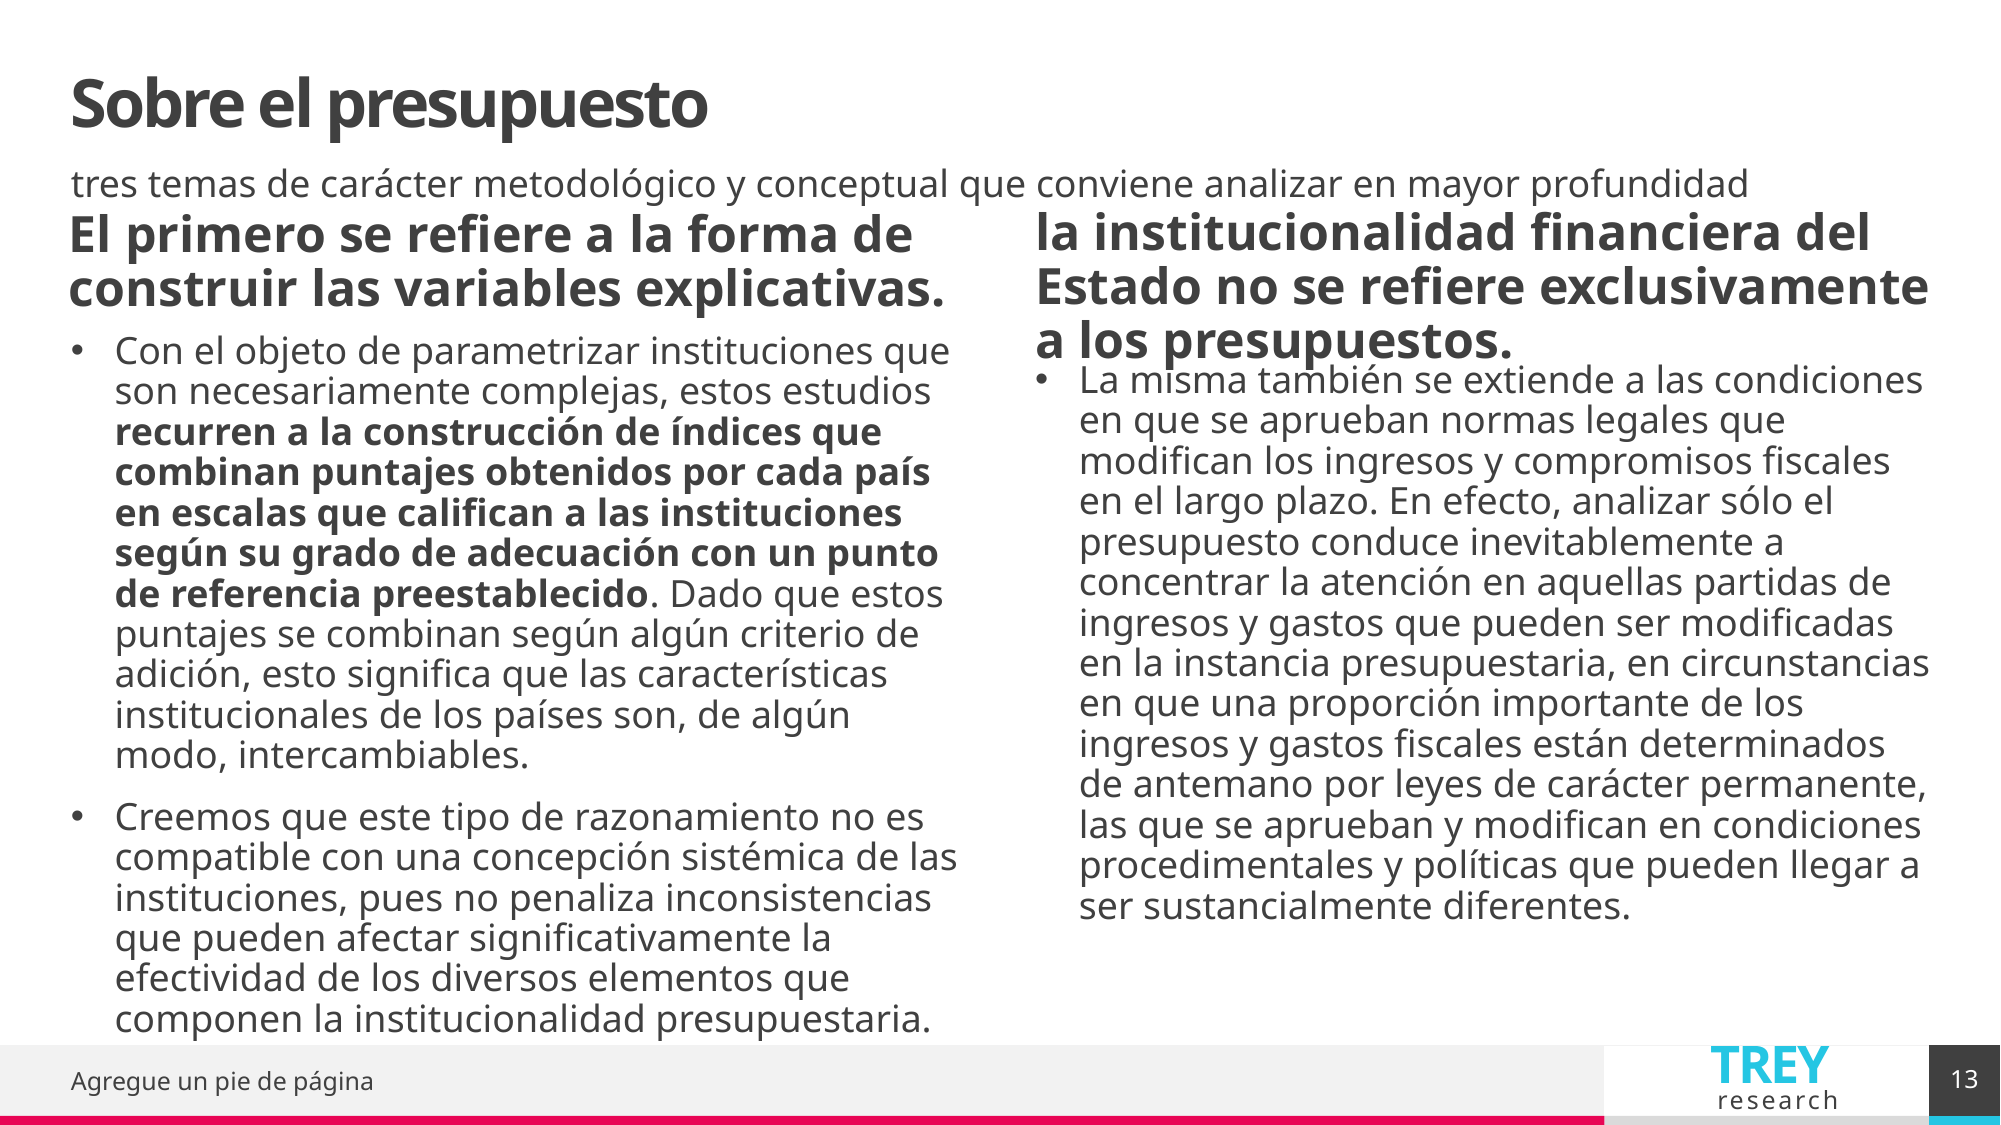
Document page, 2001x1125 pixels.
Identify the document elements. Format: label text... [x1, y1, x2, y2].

title Sobre el presupuesto [70, 70, 1932, 142]
list tres temas de carácter metodológico y conceptual que conviene analizar en mayor profundidad [70, 165, 1931, 225]
list la institucionalidad financiera del Estado no se refiere exclusivamente a los presupuestos. [1035, 207, 1933, 266]
list El primero se refiere a la forma de construir las variables explicativas. [68, 209, 967, 269]
slide_number 13 [1929, 1045, 2000, 1116]
footer Agregue un pie de página [70, 1056, 1000, 1105]
list La misma también se extiende a las condiciones en que se aprueban normas legales que modifican los ingresos y compromisos fiscales en el largo plazo. En efecto, analizar sólo el presupuesto conduce inevitablemente a concentrar la atención en aquellas partidas de ingresos y gastos que pueden ser modificadas en la instancia presupuestaria, en circunstancias en que una proporción importante de los ingresos y gastos fiscales están determinados de antemano por leyes de carácter permanente, las que se aprueban y modifican en condiciones procedimentales y políticas que pueden llegar a ser sustancialmente diferentes. [1035, 360, 1933, 1046]
list Con el objeto de parametrizar instituciones que son necesariamente complejas, estos estudios recurren a la construcción de índices que combinan puntajes obtenidos por cada país en escalas que califican a las instituciones según su grado de adecuación con un punto de referencia preestablecido. Dado que estos puntajes se combinan según algún criterio de adición, esto significa que las características institucionales de los países son, de algún modo, intercambiables. Creemos que este tipo de razonamiento no es compatible con una concepción sistémica de las instituciones, pues no penaliza inconsistencias que pueden afectar significativamente la efectividad de los diversos elementos que componen la institucionalidad presupuestaria. [70, 331, 969, 1016]
